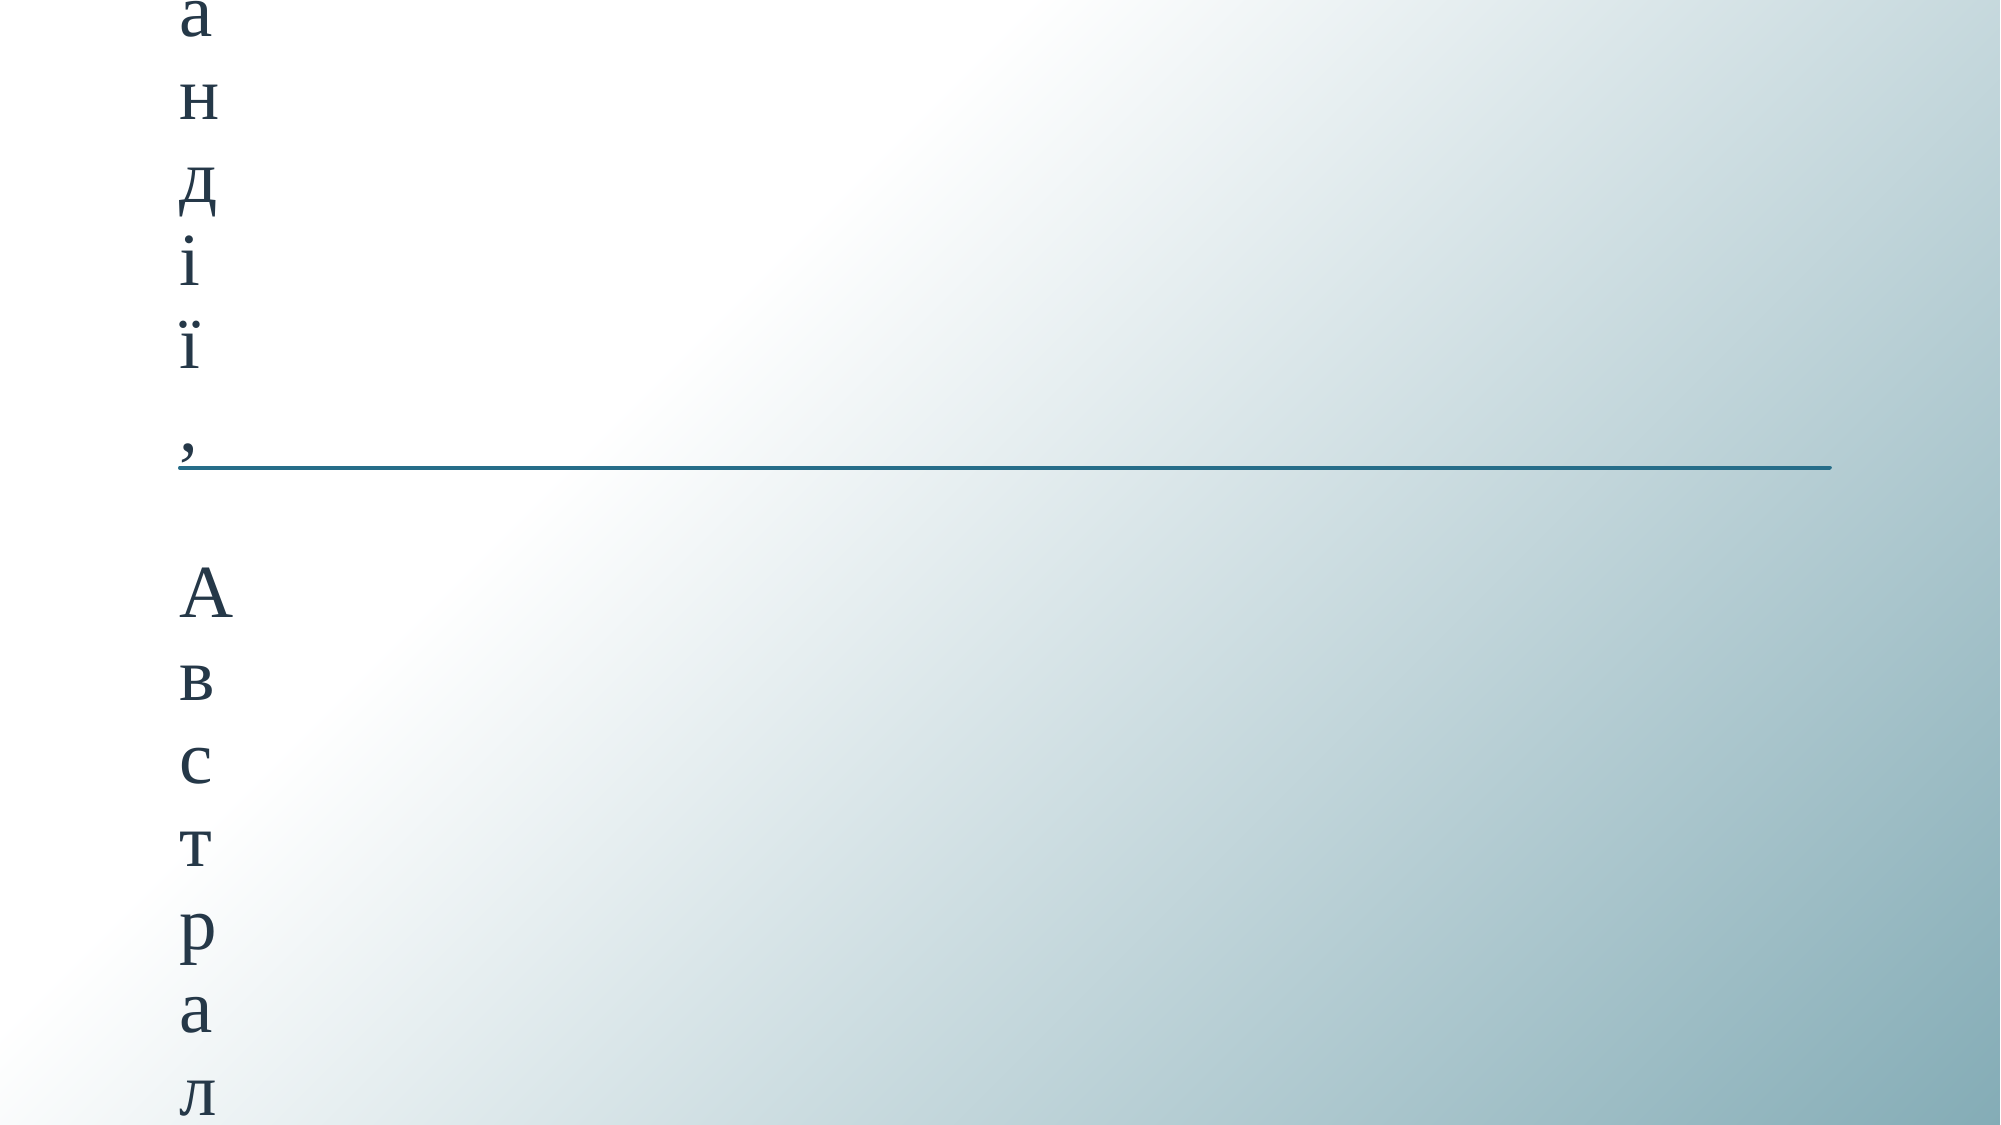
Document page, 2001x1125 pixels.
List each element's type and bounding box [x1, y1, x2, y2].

list [179, 302, 1831, 963]
